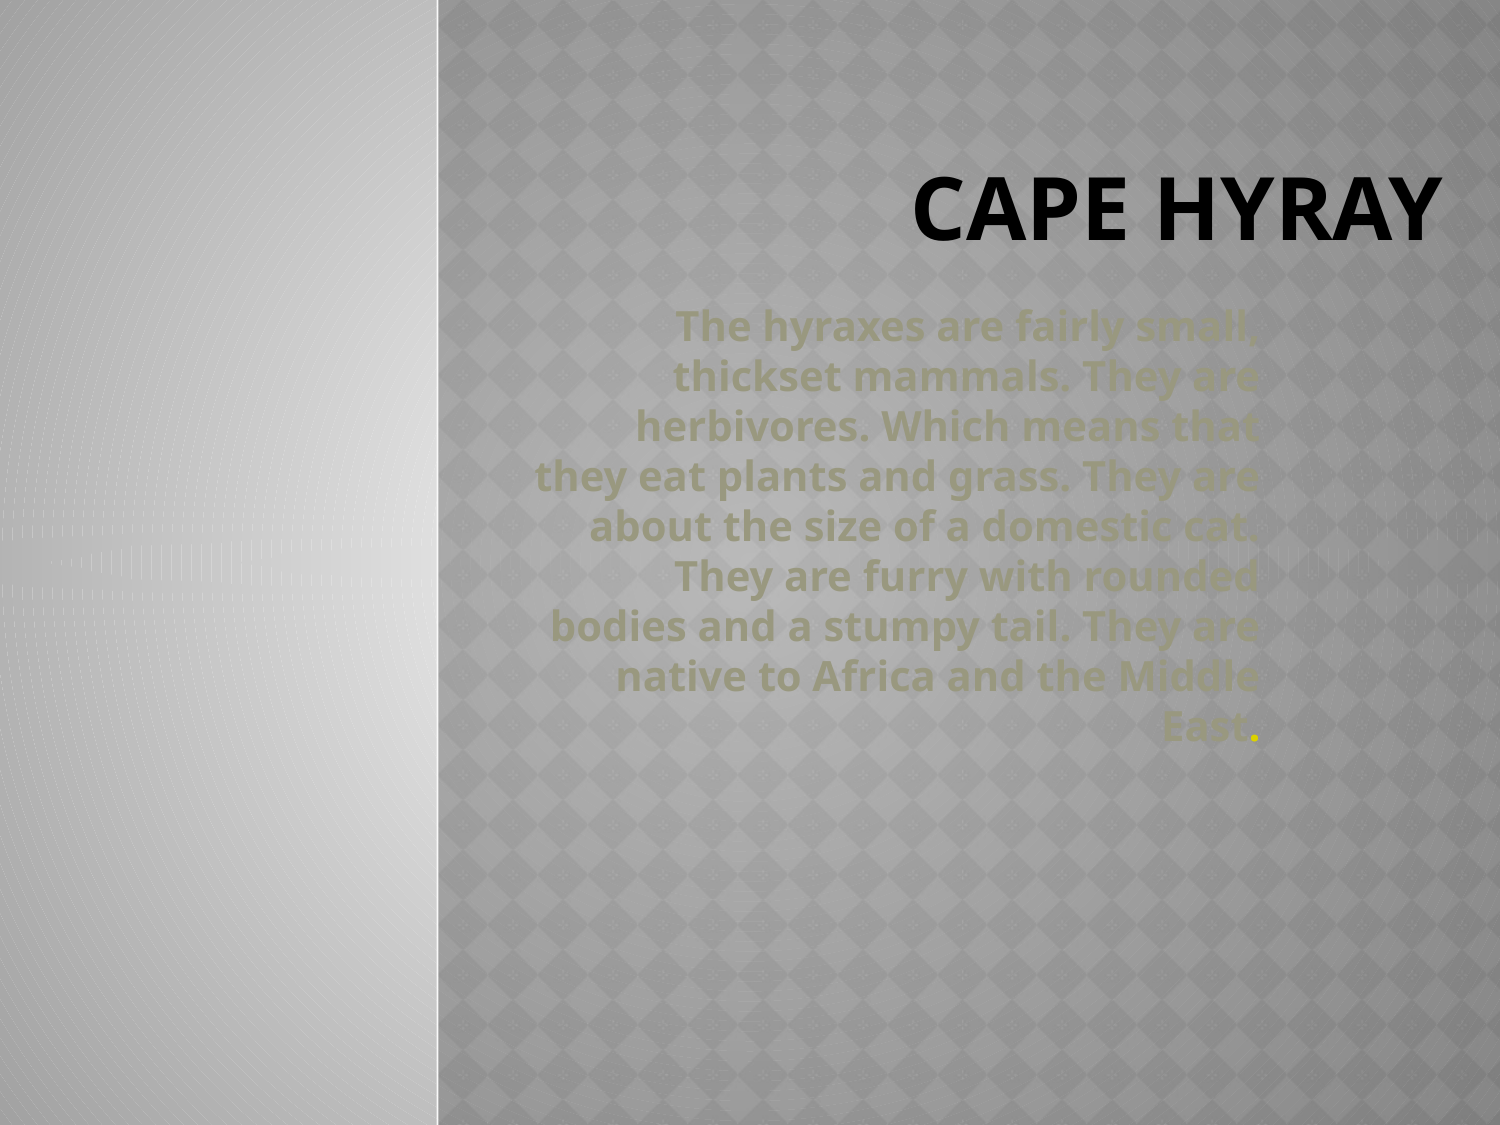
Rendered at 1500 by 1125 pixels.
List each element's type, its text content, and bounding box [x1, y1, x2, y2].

subtitle The hyraxes are fairly small, thickset mammals. They are herbivores. Which means that they eat plants and grass. They are about the size of a domestic cat. They are furry with rounded bodies and a stumpy tail. They are native to Africa and the Middle East. [525, 299, 1268, 750]
title Cape hyray [612, 62, 1450, 258]
